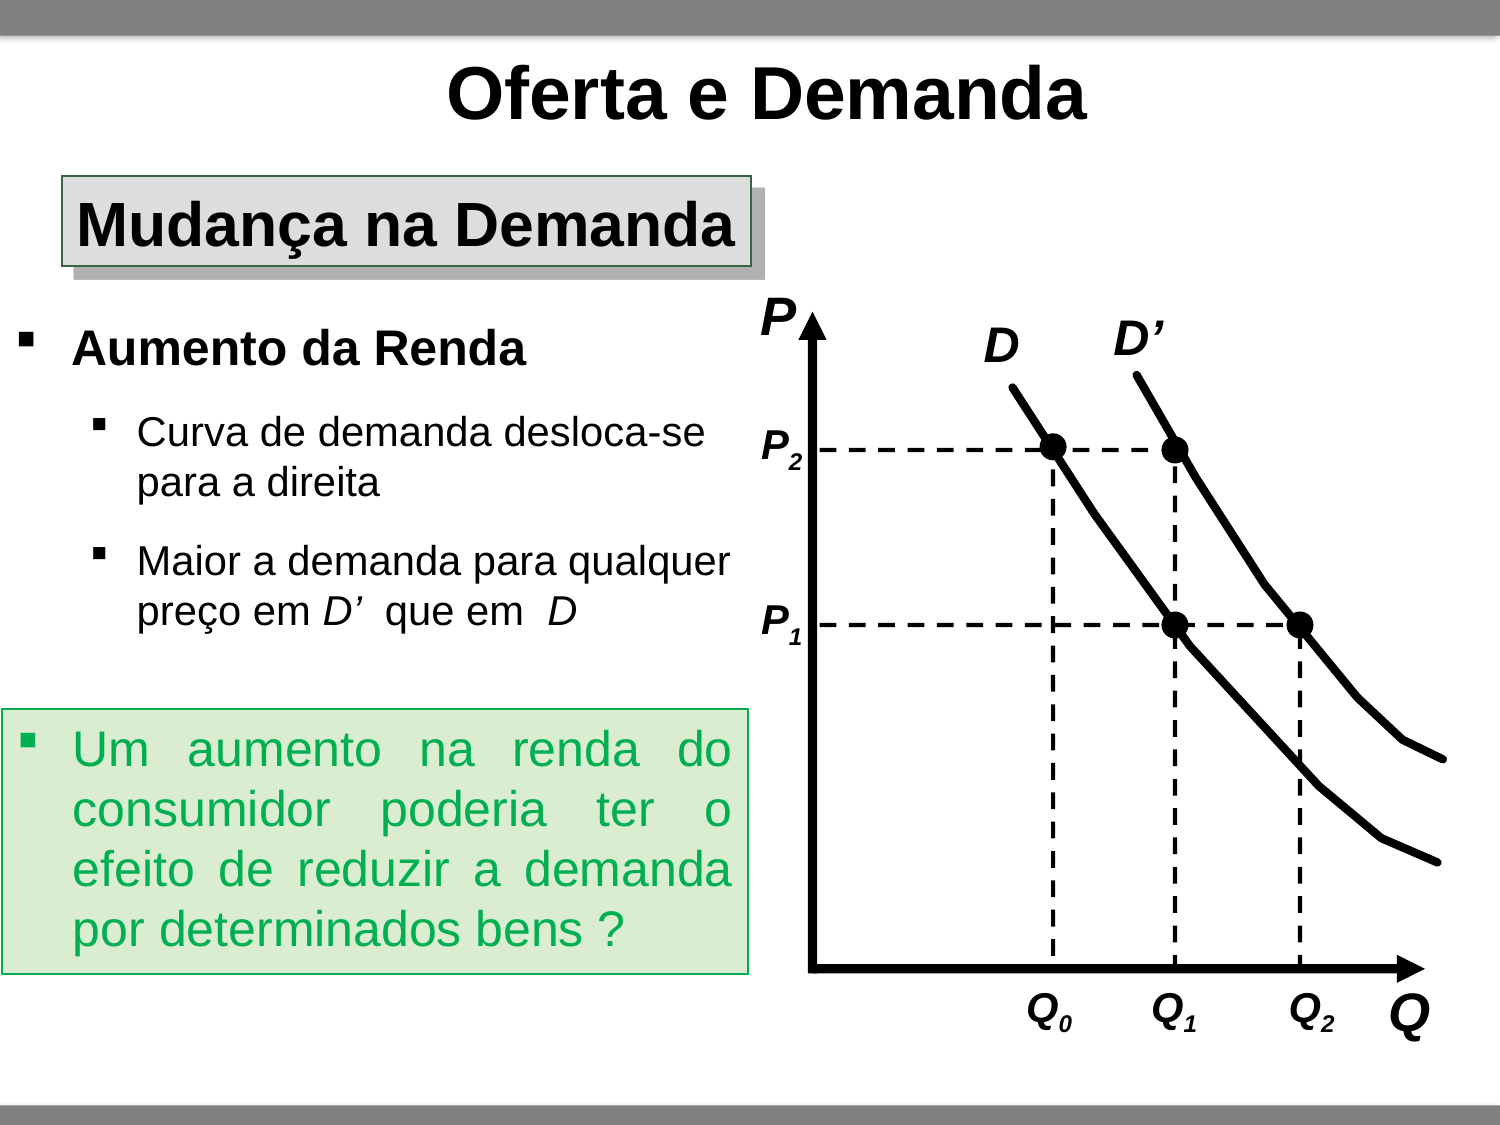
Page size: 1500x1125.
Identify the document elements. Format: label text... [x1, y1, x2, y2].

text_box Mudança na Demanda [61, 176, 752, 266]
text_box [1072, 297, 1444, 1038]
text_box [745, 410, 1067, 1038]
text_box P [745, 273, 812, 354]
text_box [968, 304, 1067, 409]
text_box Q [1373, 1045, 1446, 1050]
text_box Aumento da Renda Curva de demanda desloca-se para a direita Maior a demanda para qualquer preço em D’ que em D [0, 308, 755, 737]
text_box [812, 311, 819, 409]
title Oferta e Demanda [129, 12, 1406, 143]
text_box Um aumento na renda do consumidor poderia ter o efeito de reduzir a demanda por determinados bens ? [1, 709, 740, 974]
